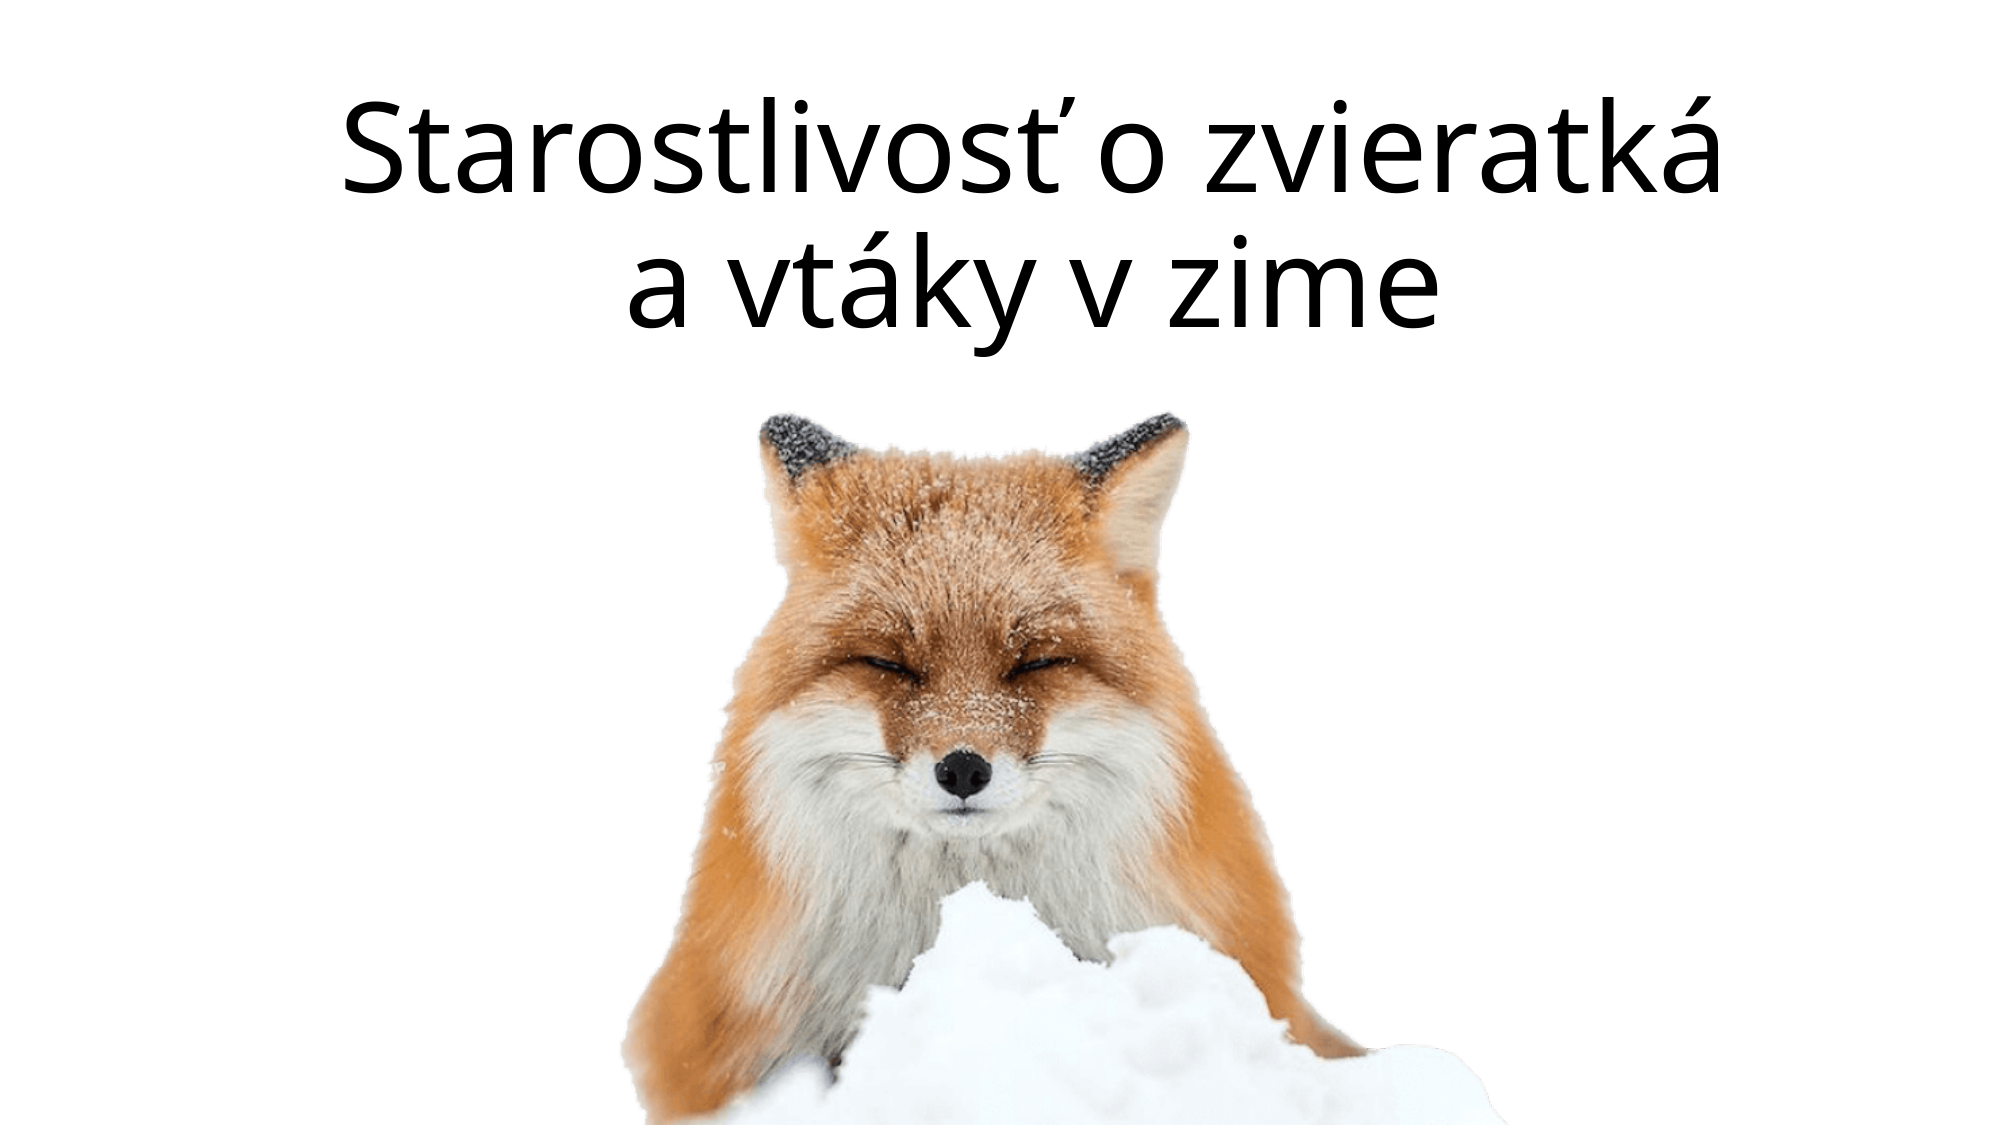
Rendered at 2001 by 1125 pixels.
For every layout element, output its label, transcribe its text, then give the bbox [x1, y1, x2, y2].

picture [387, 380, 1536, 1125]
title Starostlivosť o zvieratká a vtáky v zime [284, 0, 1785, 362]
